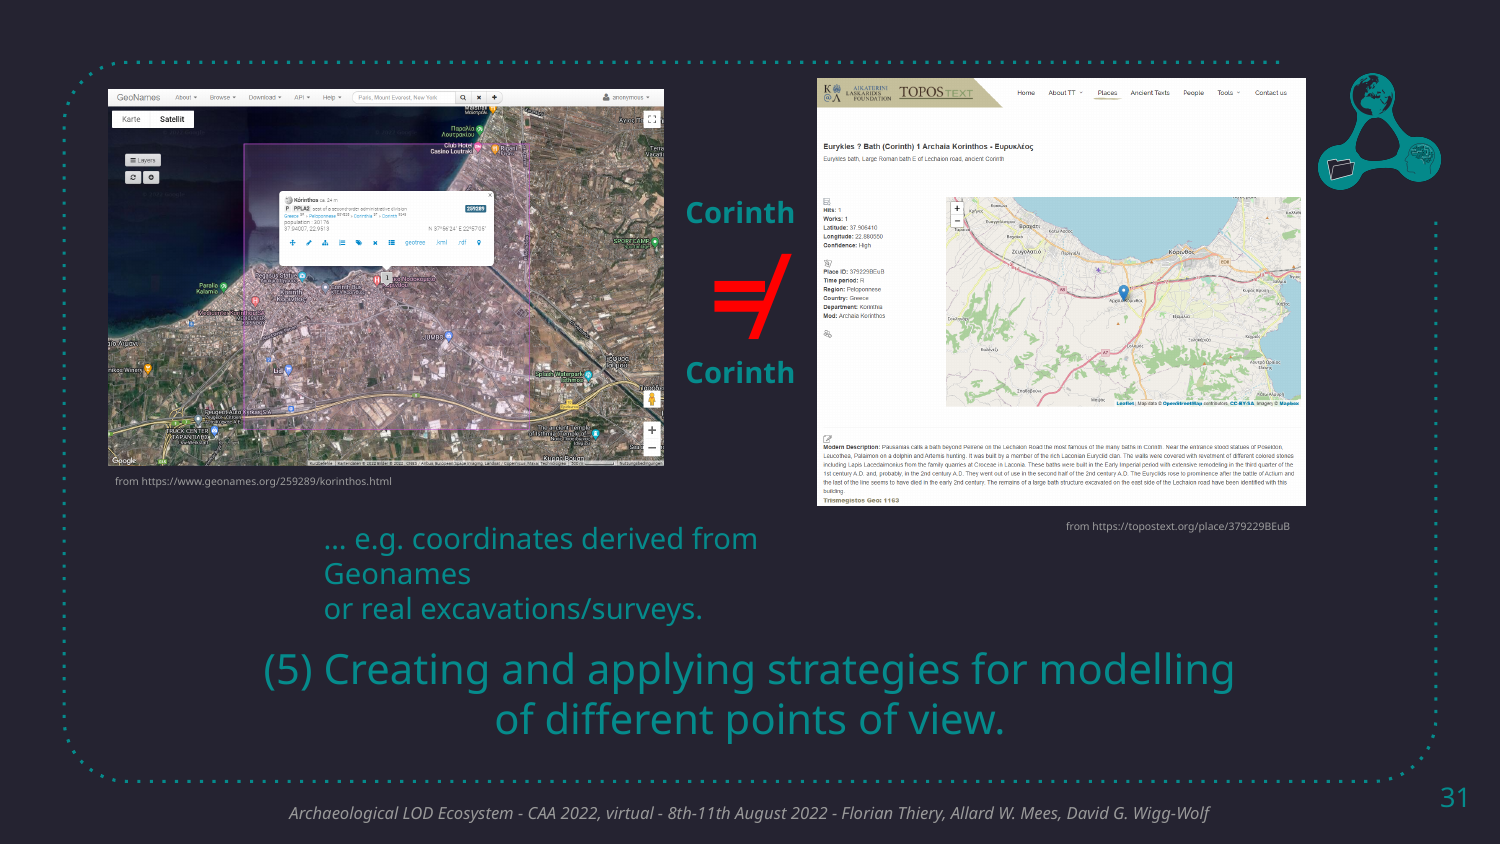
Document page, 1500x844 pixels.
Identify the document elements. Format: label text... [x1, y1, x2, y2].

picture [108, 89, 664, 466]
text_box from https://topostext.org/place/379229BEuB [817, 514, 1306, 540]
text_box … e.g. coordinates derived from Geonames or real excavations/surveys. [308, 505, 798, 640]
picture [1310, 62, 1449, 201]
slide_number 31 [1411, 753, 1500, 844]
text_box Corinth ≠ Corinth [669, 259, 812, 325]
title (5) Creating and applying strategies for modelling of different points of view. [64, 617, 1436, 759]
picture [817, 78, 1307, 506]
text_box from https://www.geonames.org/259289/korinthos.html [100, 459, 672, 494]
